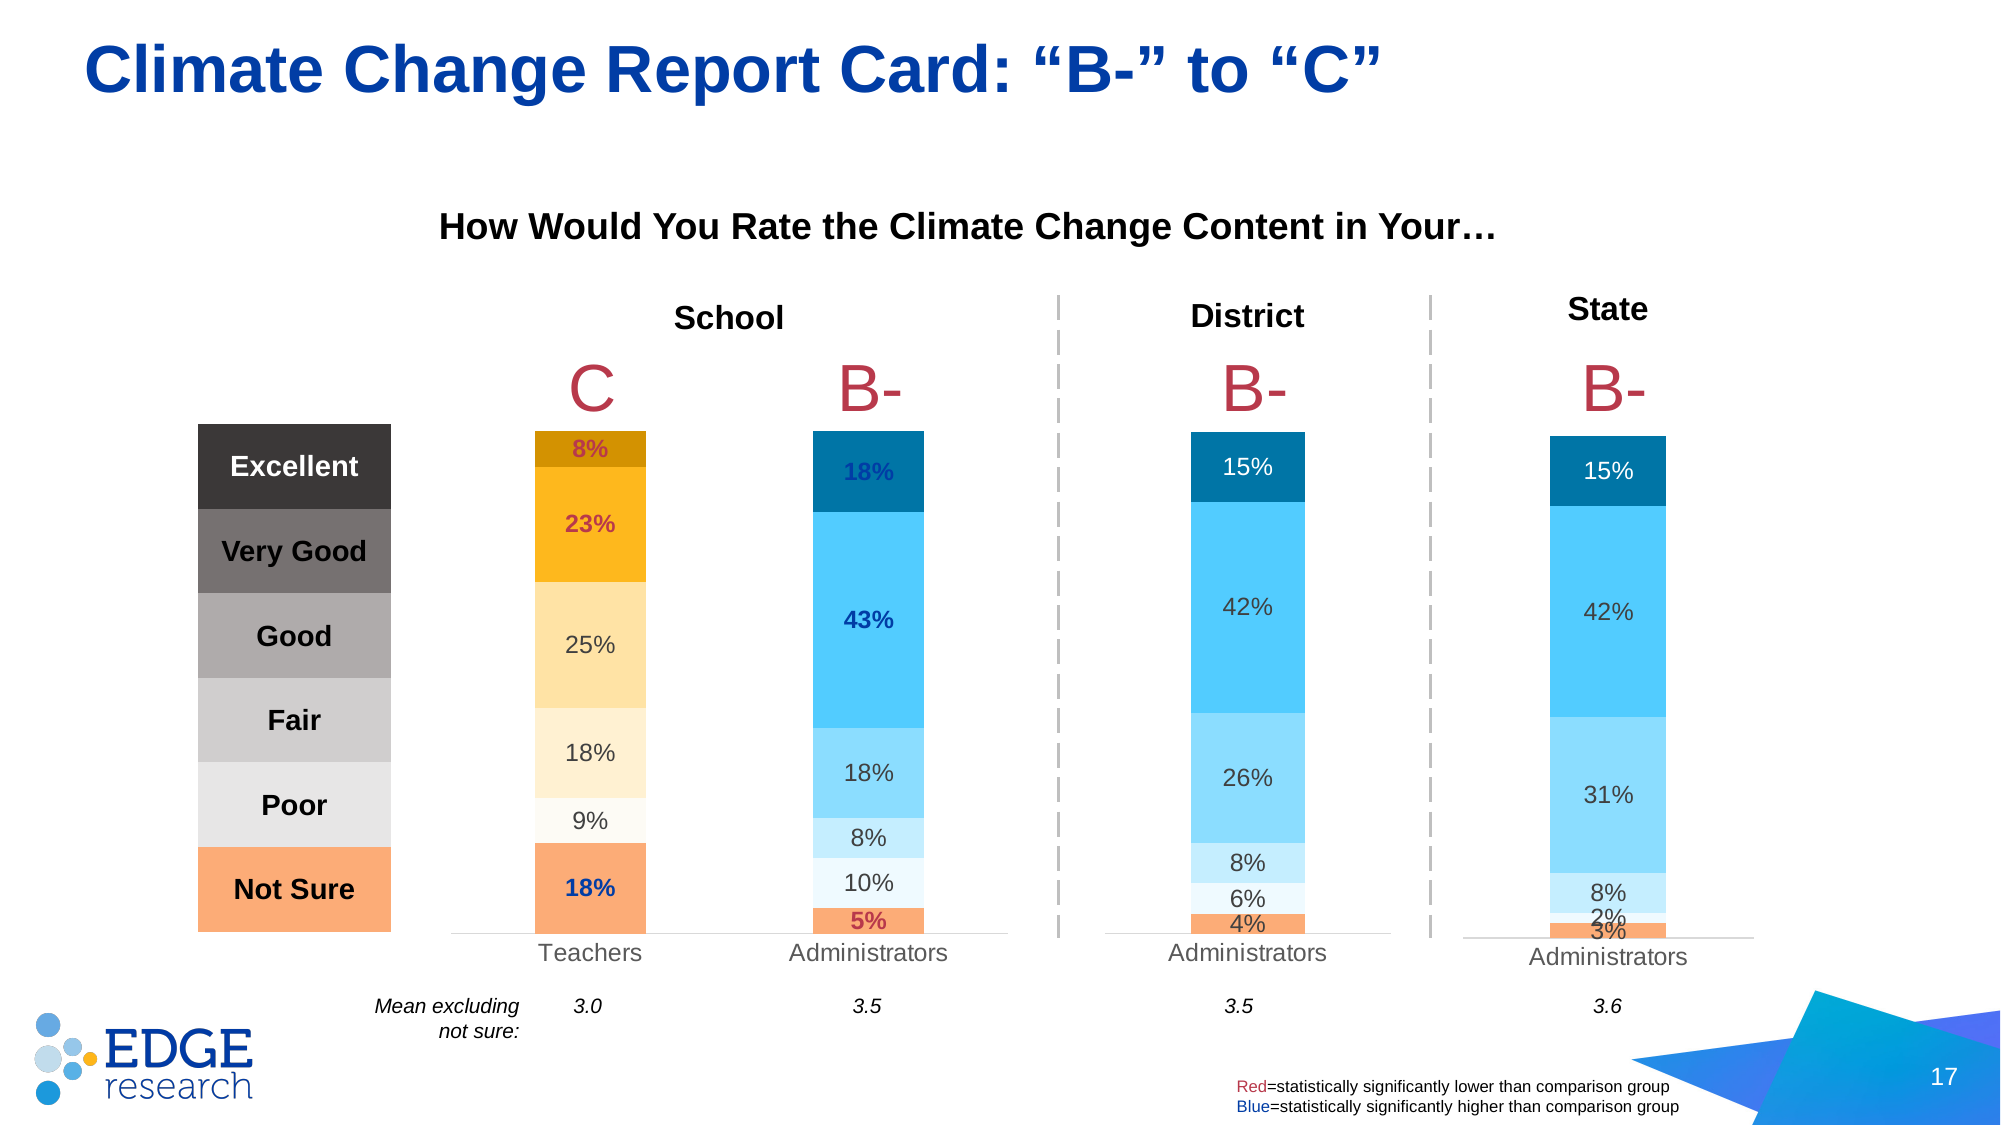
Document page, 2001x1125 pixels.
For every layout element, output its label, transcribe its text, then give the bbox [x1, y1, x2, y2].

table_cell Good [198, 593, 391, 678]
table_cell Very Good [198, 509, 391, 593]
text_box 3.5 [802, 985, 932, 1026]
chart [430, 266, 1889, 986]
table_header Excellent [198, 424, 391, 509]
text_box 3.5 [1174, 985, 1304, 1026]
text_box Red=statistically significantly lower than comparison group Blue=statistically significantly higher than comparison group [1221, 1068, 1696, 1124]
table_cell Poor [198, 762, 391, 847]
table_cell Fair [198, 678, 391, 762]
title Climate Change Report Card: “B-” to “C” [69, 25, 1936, 117]
slide_number 17 [1843, 1052, 1974, 1113]
text_box Mean excluding not sure: [351, 985, 535, 1051]
picture [0, 0, 2001, 1125]
table_cell Not Sure [198, 847, 391, 932]
text_box How Would You Rate the Climate Change Content in Your… [423, 194, 1514, 254]
text_box 3.6 [1542, 986, 1673, 1026]
text_box 3.0 [523, 985, 653, 1026]
